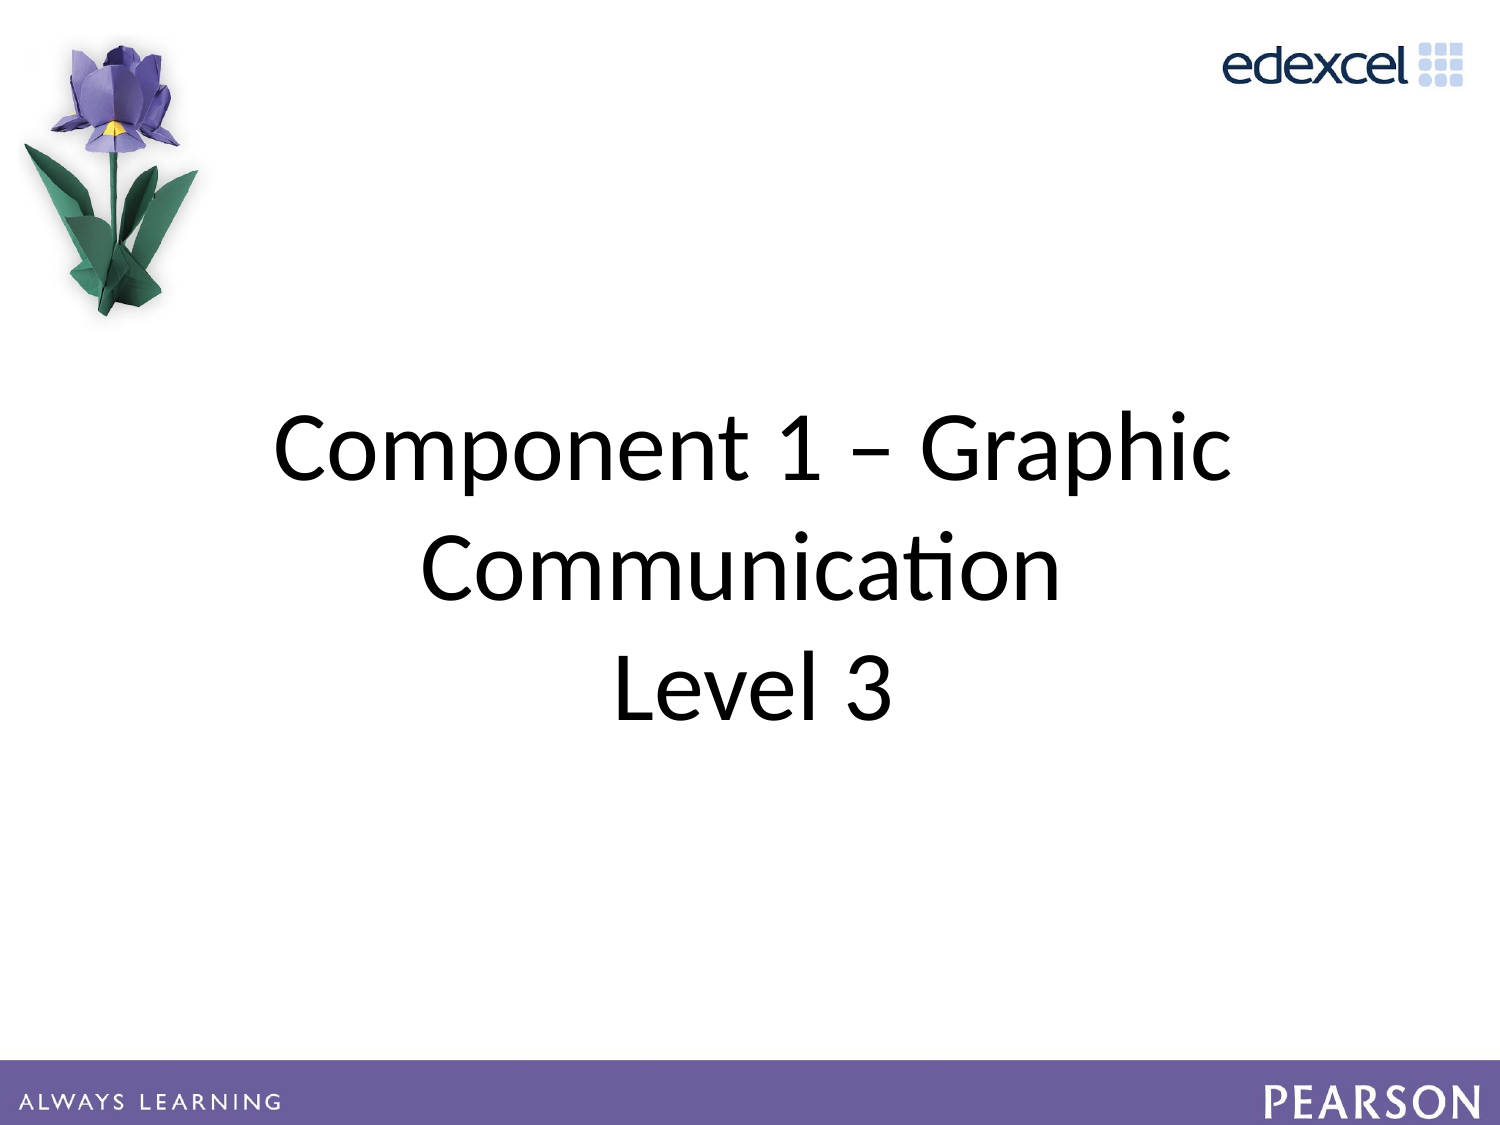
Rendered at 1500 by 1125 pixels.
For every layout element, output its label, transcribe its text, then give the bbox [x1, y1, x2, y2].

text_box Component 1 – Graphic Communication Level 3 [116, 372, 1390, 752]
picture [0, 0, 1500, 1125]
